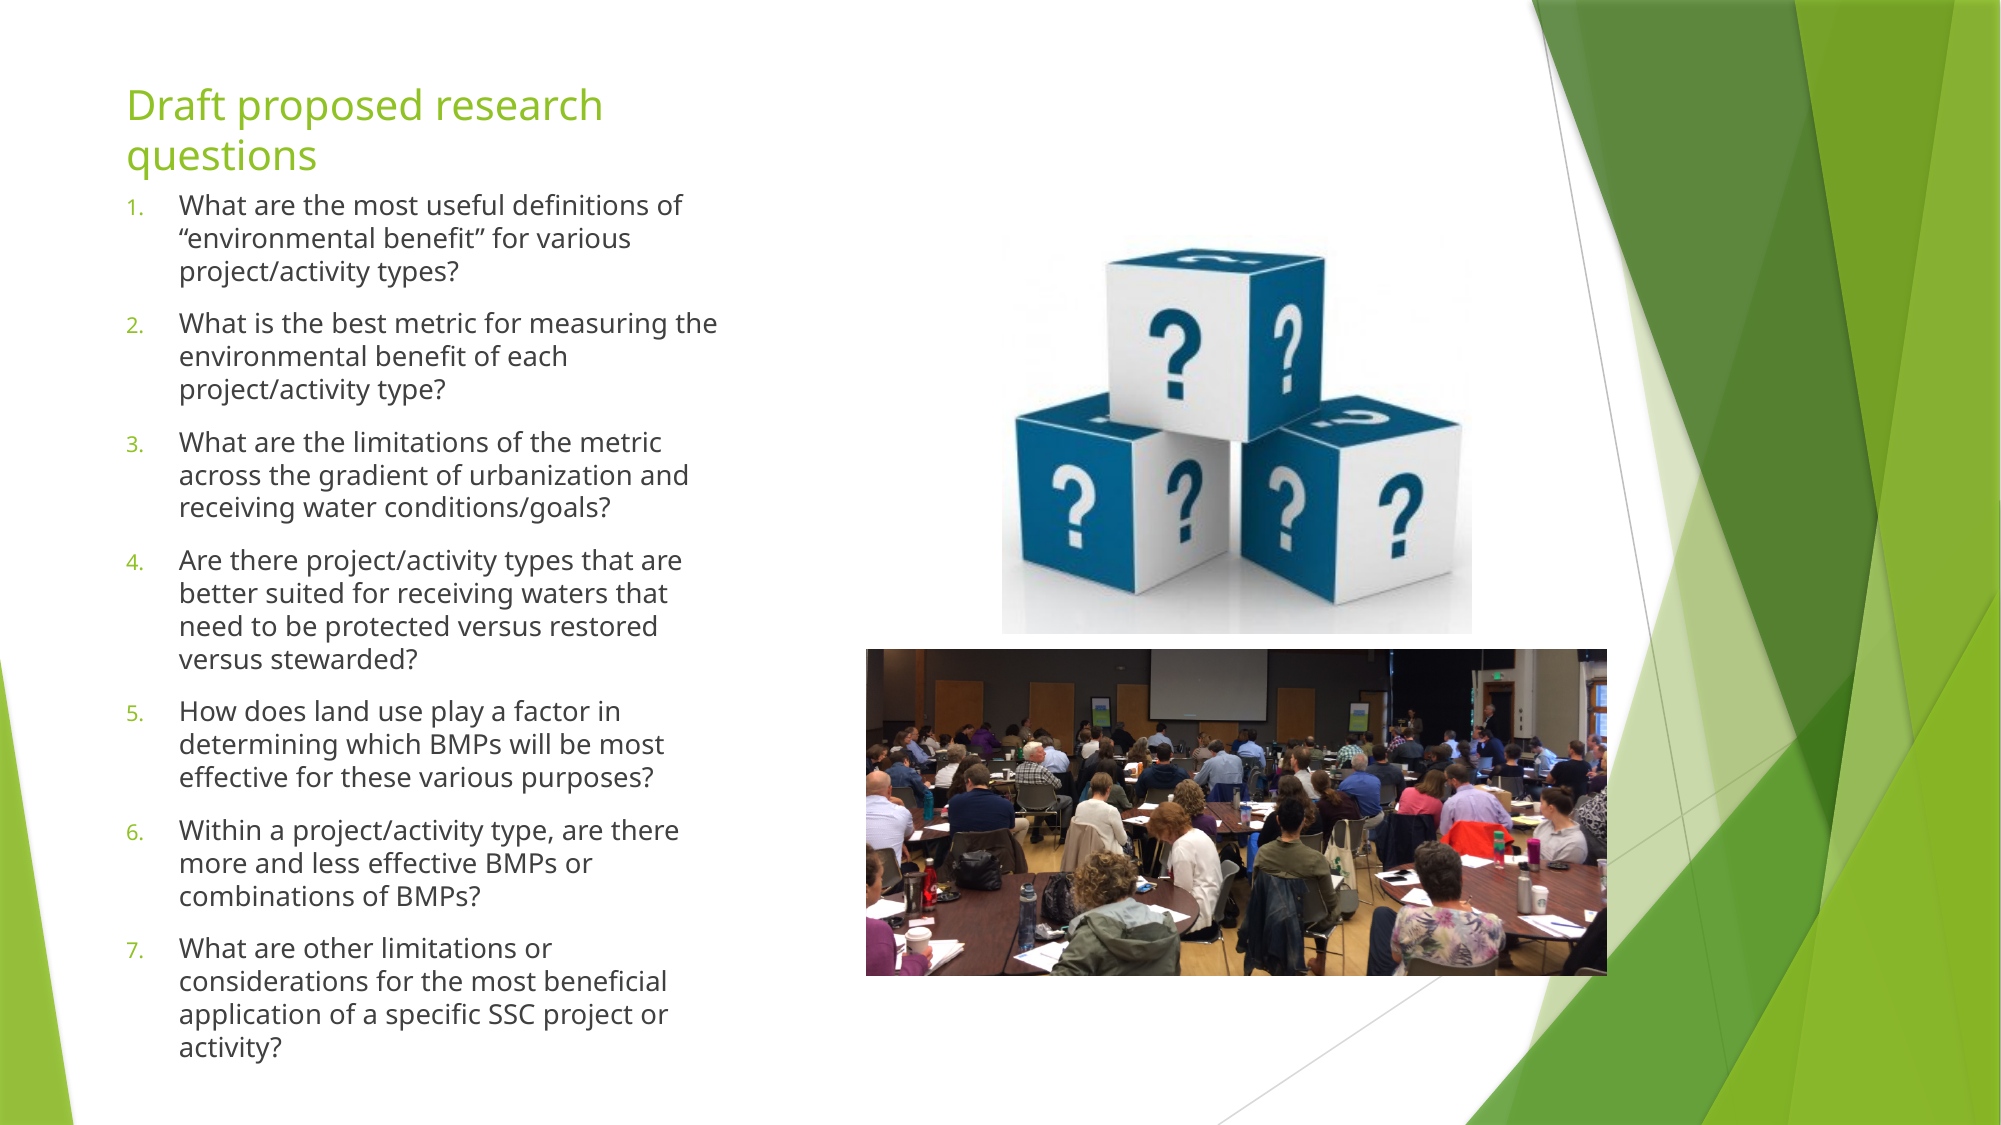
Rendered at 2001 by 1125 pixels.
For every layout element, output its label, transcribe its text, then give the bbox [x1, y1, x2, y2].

list What are the most useful definitions of “environmental benefit” for various project/activity types? What is the best metric for measuring the environmental benefit of each project/activity type? What are the limitations of the metric across the gradient of urbanization and receiving water conditions/goals? Are there project/activity types that are better suited for receiving waters that need to be protected versus restored versus stewarded? How does land use play a factor in determining which BMPs will be most effective for these various purposes? Within a project/activity type, are there more and less effective BMPs or combinations of BMPs? What are other limitations or considerations for the most beneficial application of a specific SSC project or activity? [111, 180, 744, 1071]
picture [1001, 234, 1472, 635]
picture [865, 649, 1608, 976]
title Draft proposed research questions [111, 108, 781, 187]
